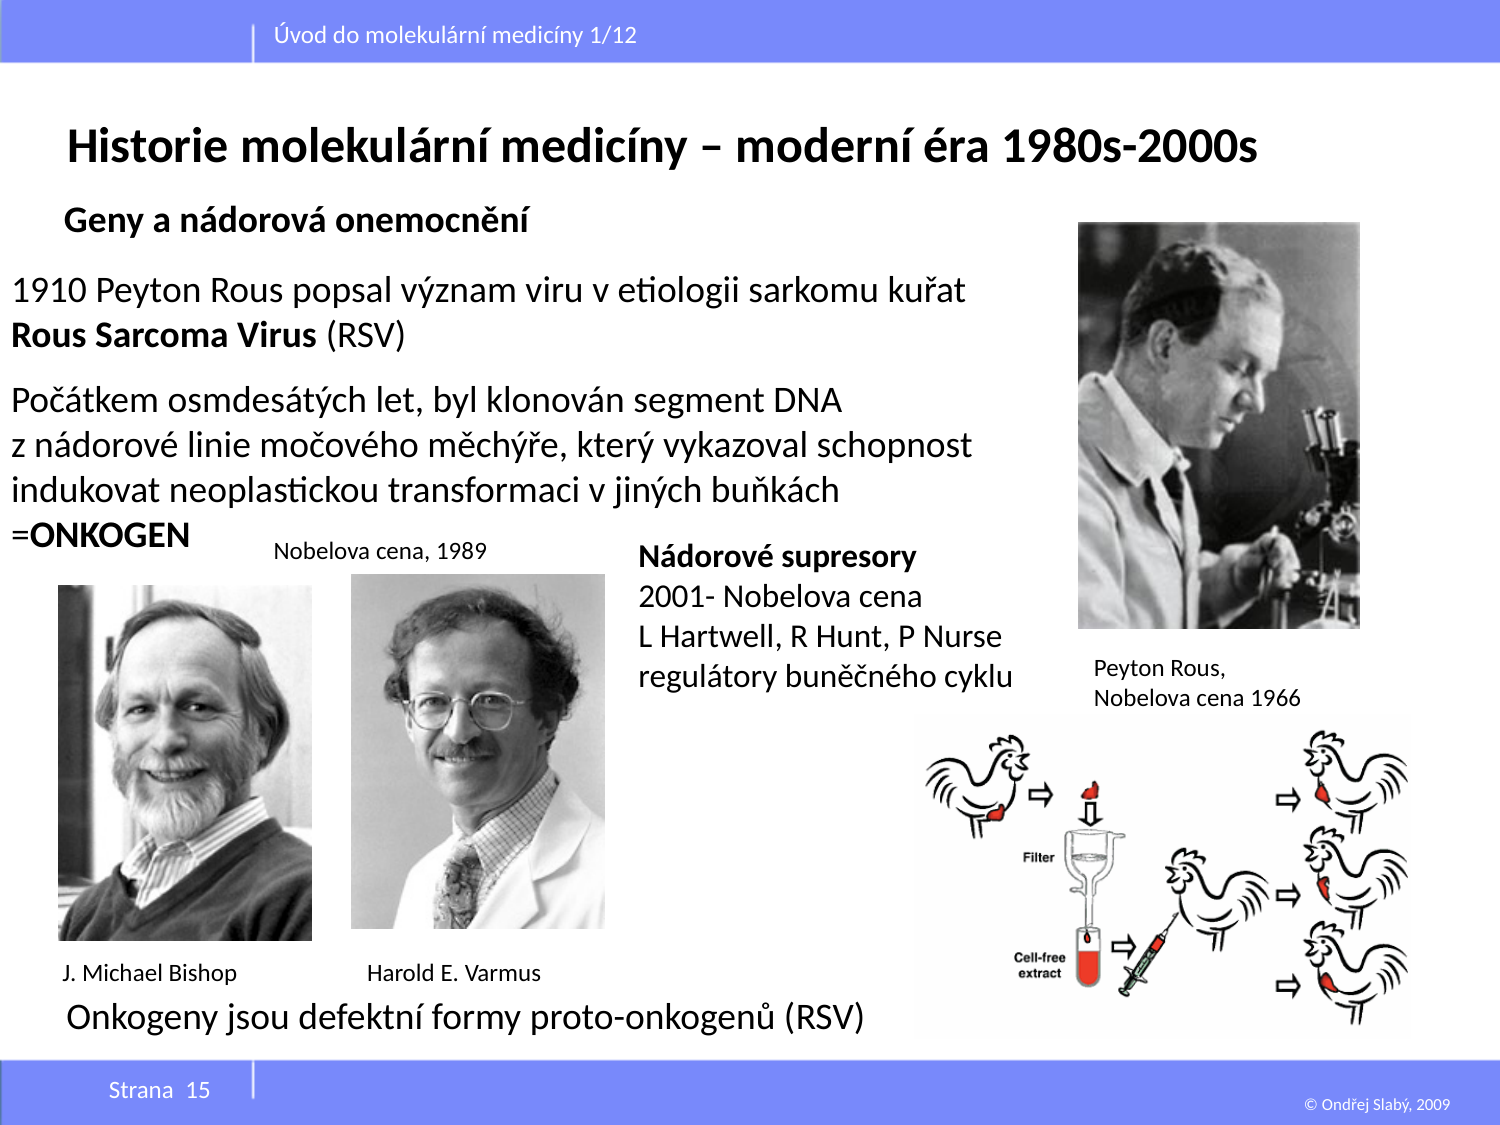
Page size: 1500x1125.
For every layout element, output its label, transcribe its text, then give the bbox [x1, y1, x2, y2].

text_box Úvod do molekulární medicíny 1/12 [259, 11, 653, 57]
text_box Peyton Rous, Nobelova cena 1966 [1079, 644, 1317, 713]
text_box Strana 15 [94, 1066, 227, 1112]
text_box Nobelova cena, 1989 [258, 527, 503, 573]
text_box Harold E. Varmus [352, 949, 557, 984]
text_box J. Michael Bishop [47, 949, 253, 994]
text_box © Ondřej Slabý, 2009 [1289, 1066, 1466, 1121]
text_box Historie molekulární medicíny – moderní éra 1980s-2000s [52, 105, 1275, 181]
text_box Peyton Rous popsal význam viru v etiologii sarkomu kuřat Rous Sarcoma Virus (RSV) Počátkem osmdesátých let, byl klonován segment DNA z nádorové linie močového měchýře, který vykazoval schopnost indukovat neoplastickou transformaci v jiných buňkách =ONKOGEN [0, 257, 1072, 563]
text_box Geny a nádorová onemocnění [49, 187, 545, 248]
text_box Onkogeny jsou defektní formy proto-onkogenů (RSV) [51, 984, 881, 1045]
picture [0, 0, 1500, 1125]
text_box Nádorové supresory 2001- Nobelova cena L Hartwell, R Hunt, P Nurse regulátory buněčného cyklu [623, 527, 1029, 702]
